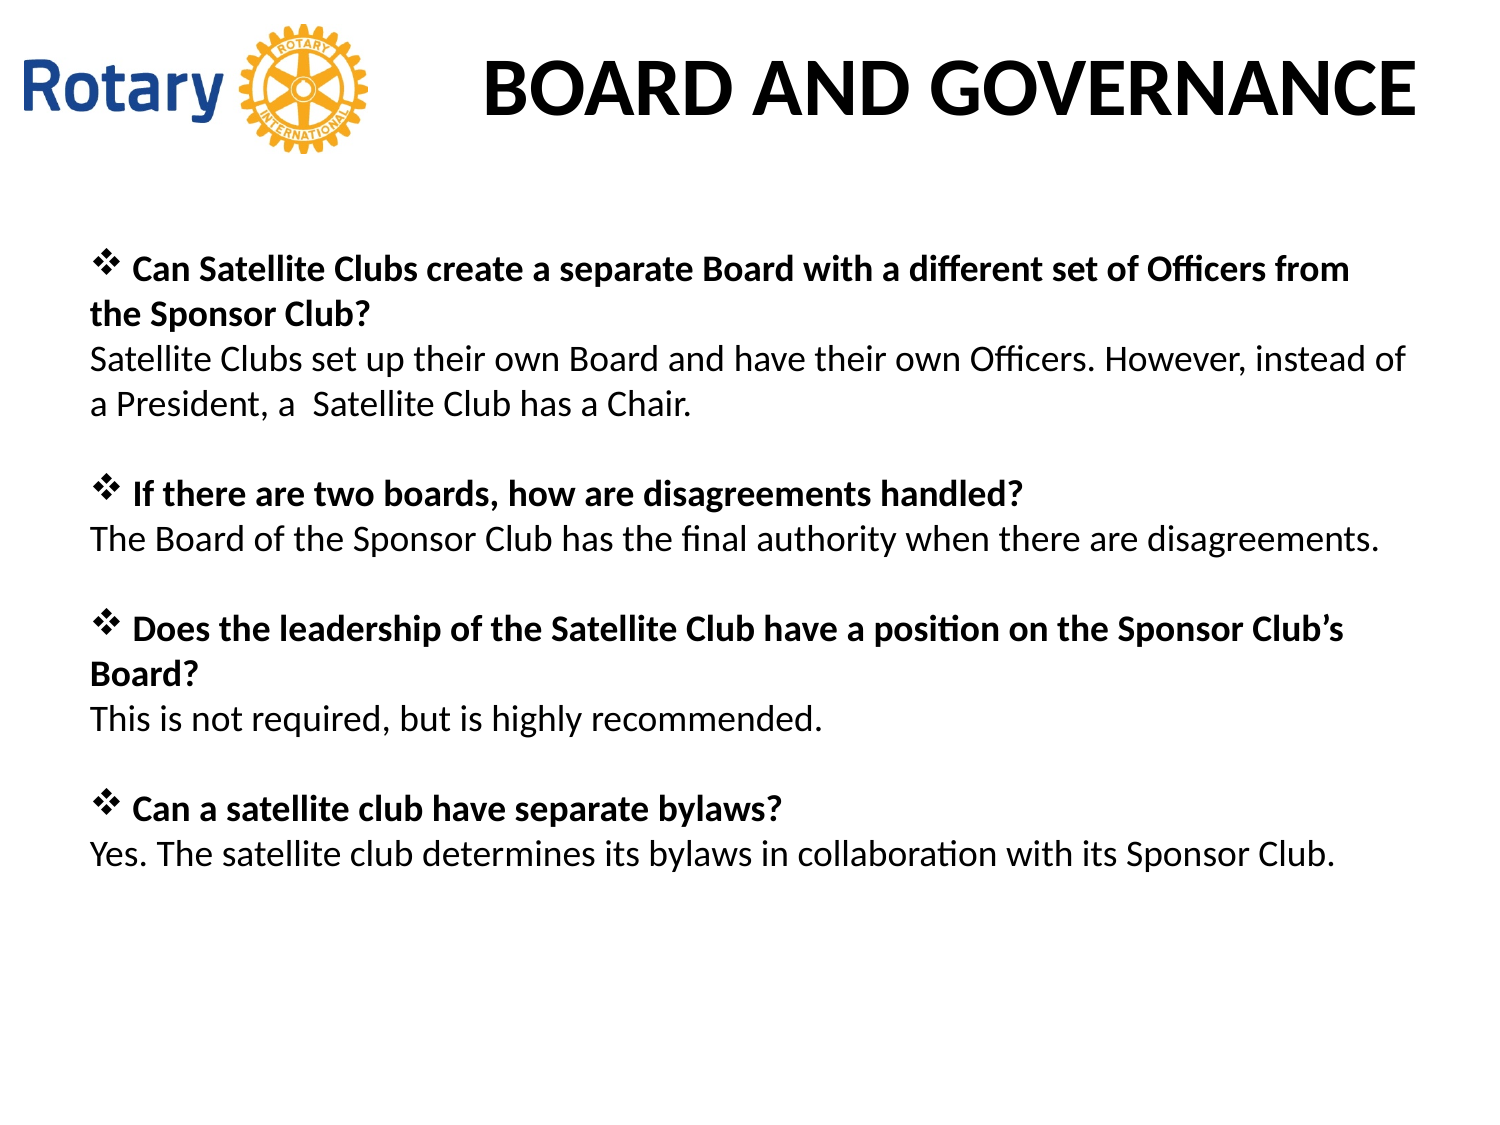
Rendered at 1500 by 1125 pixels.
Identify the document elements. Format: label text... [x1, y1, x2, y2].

text_box Can Satellite Clubs create a separate Board with a different set of Officers from the Sponsor Club? Satellite Clubs set up their own Board and have their own Officers. However, instead of a President, a Satellite Club has a Chair. If there are two boards, how are disagreements handled? The Board of the Sponsor Club has the final authority when there are disagreements. Does the leadership of the Satellite Club have a position on the Sponsor Club’s Board? This is not required, but is highly recommended. Can a satellite club have separate bylaws? Yes. The satellite club determines its bylaws in collaboration with its Sponsor Club. [74, 191, 1425, 882]
picture [24, 24, 368, 154]
text_box BOARD AND GOVERNANCE [467, 24, 1434, 140]
